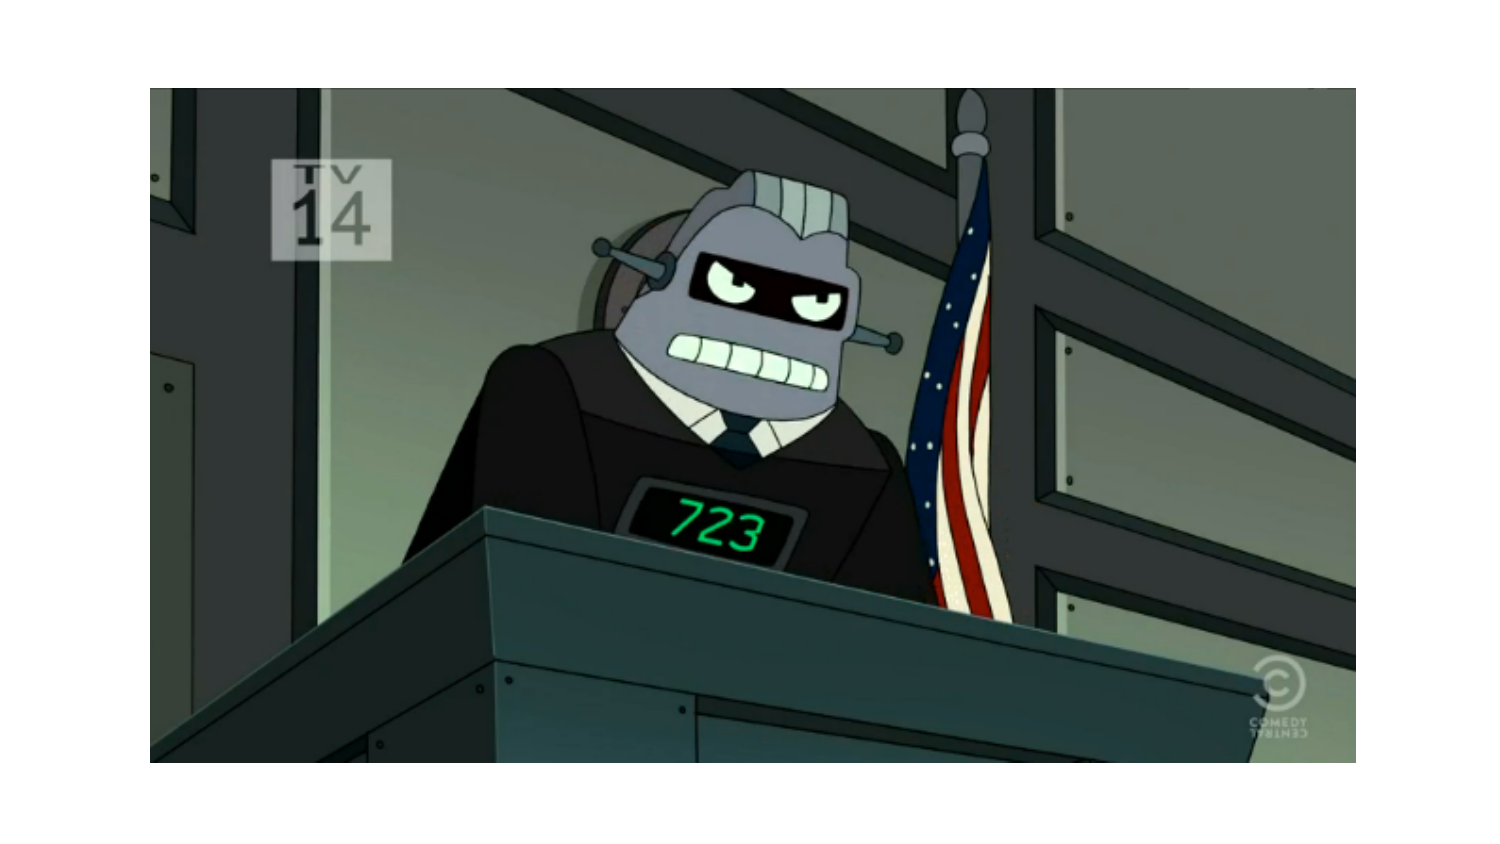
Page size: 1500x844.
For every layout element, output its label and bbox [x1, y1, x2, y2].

picture [150, 87, 1356, 764]
